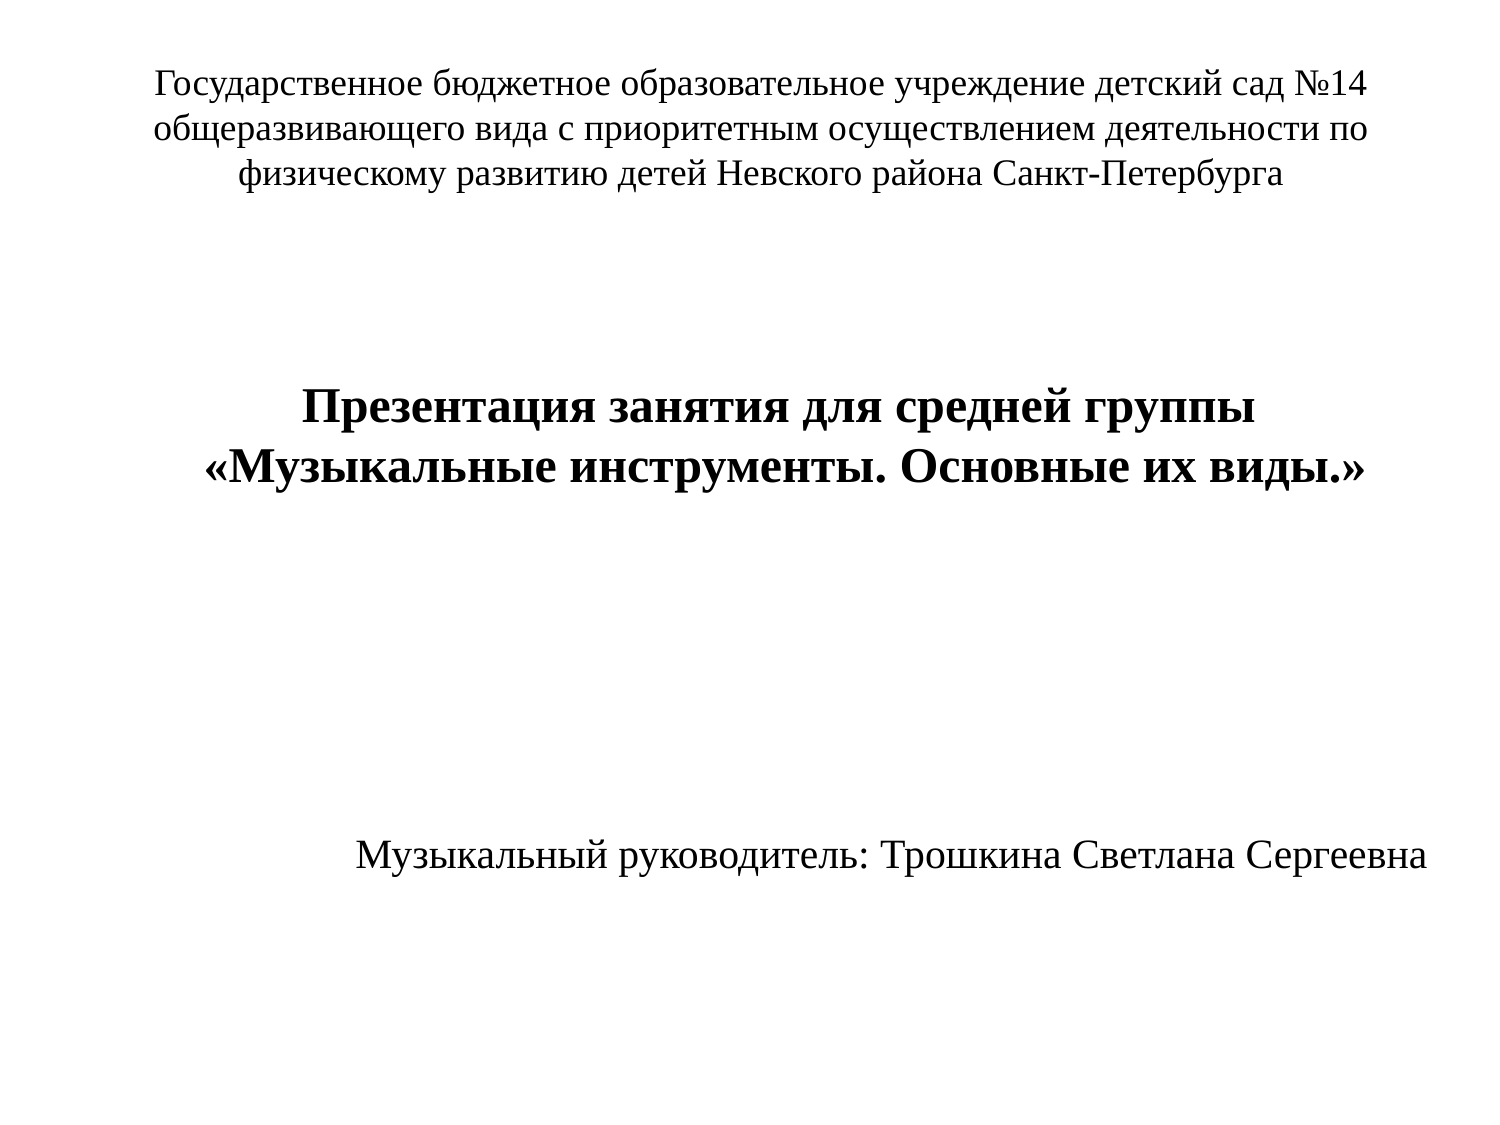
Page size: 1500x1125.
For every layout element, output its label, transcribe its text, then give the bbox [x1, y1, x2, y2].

text_box Презентация занятия для средней группы «Музыкальные инструменты. Основные их виды.» [147, 338, 1423, 527]
text_box Музыкальный руководитель: Трошкина Светлана Сергеевна [324, 798, 1458, 905]
title Государственное бюджетное образовательное учреждение детский сад №14 общеразвивающего вида с приоритетным осуществлением деятельности по физическому развитию детей Невского района Санкт-Петербурга [123, 30, 1399, 220]
